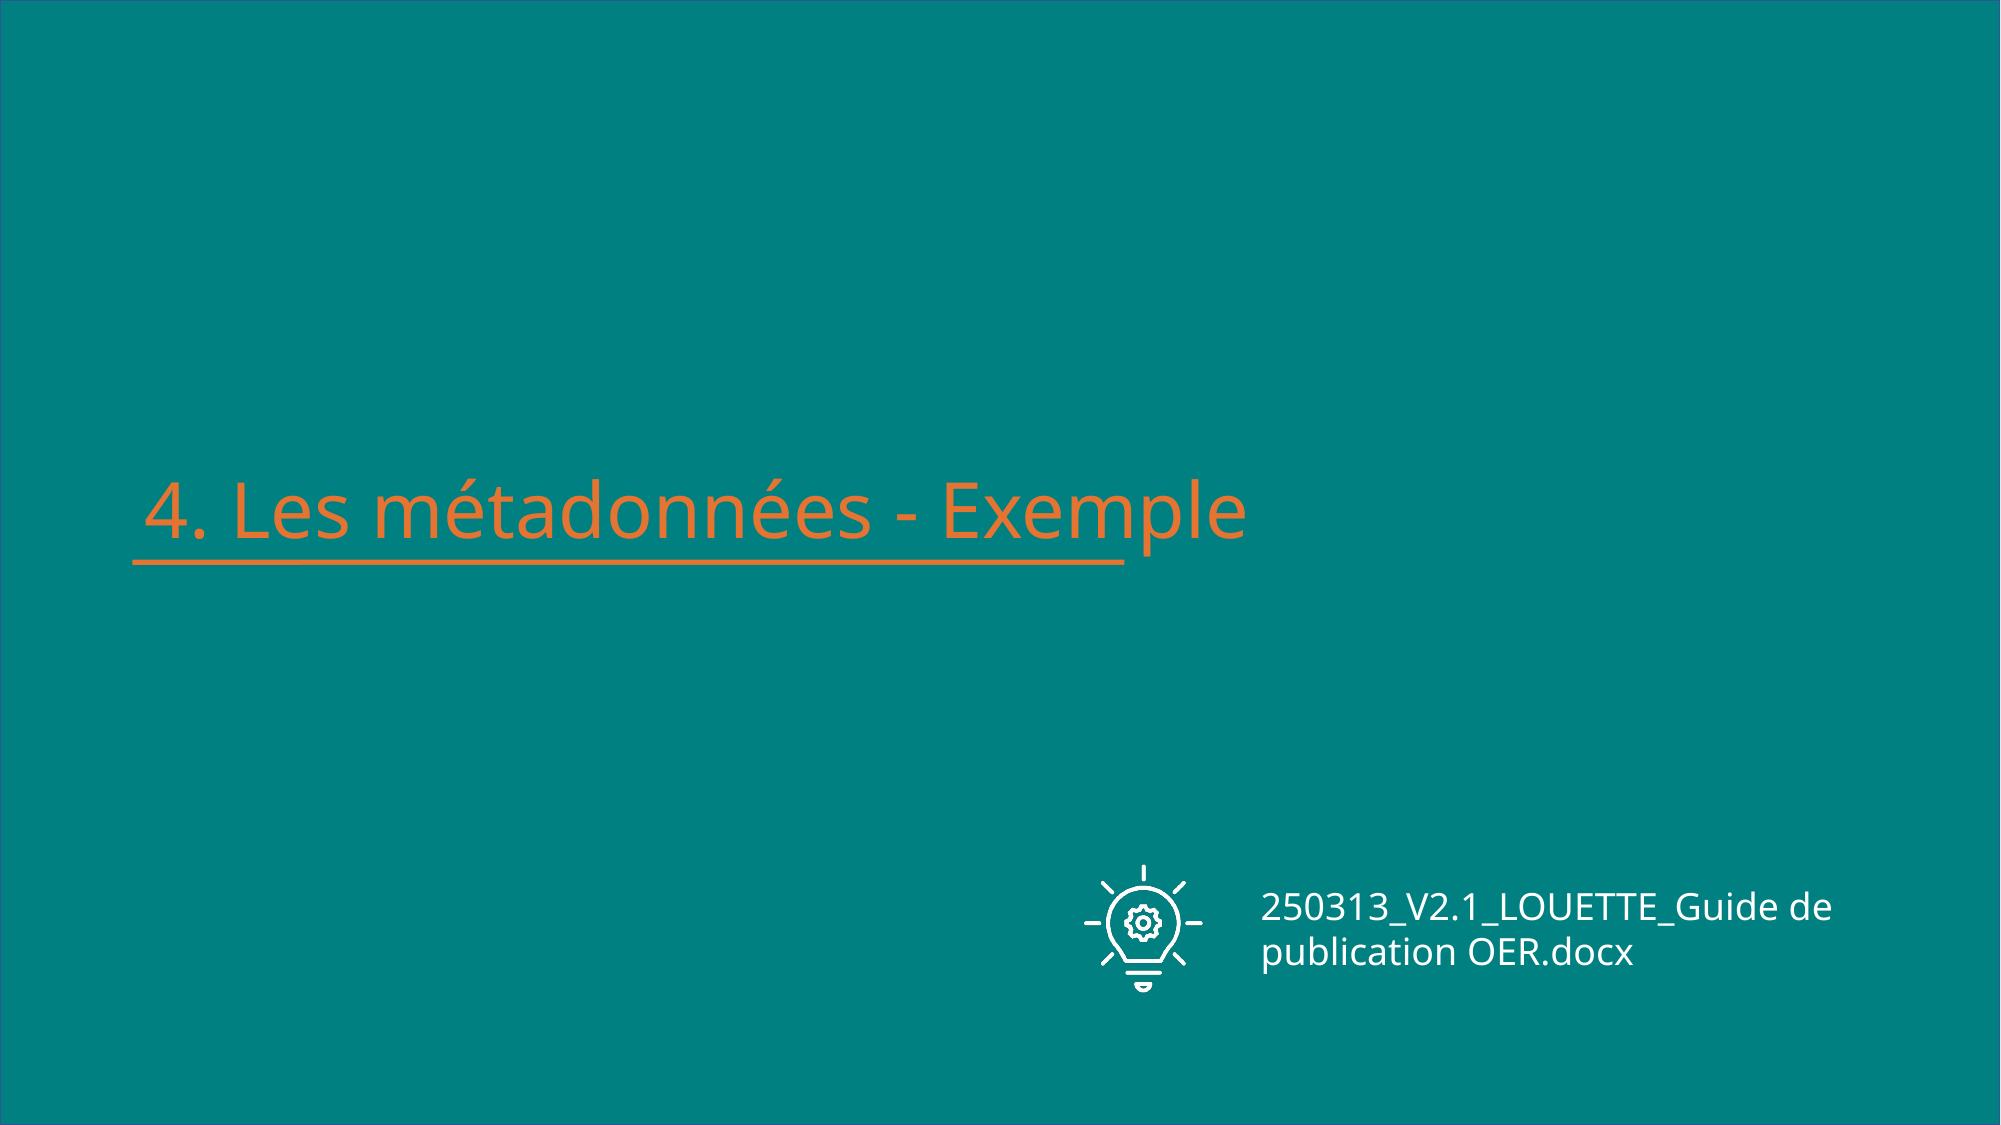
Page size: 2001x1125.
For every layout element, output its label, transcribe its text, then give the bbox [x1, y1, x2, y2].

picture [1074, 859, 1215, 999]
text_box 250313_V2.1_LOUETTE_Guide de publication OER.docx [1245, 875, 1865, 981]
title 4. Les métadonnées - Exemple [129, 387, 1275, 563]
